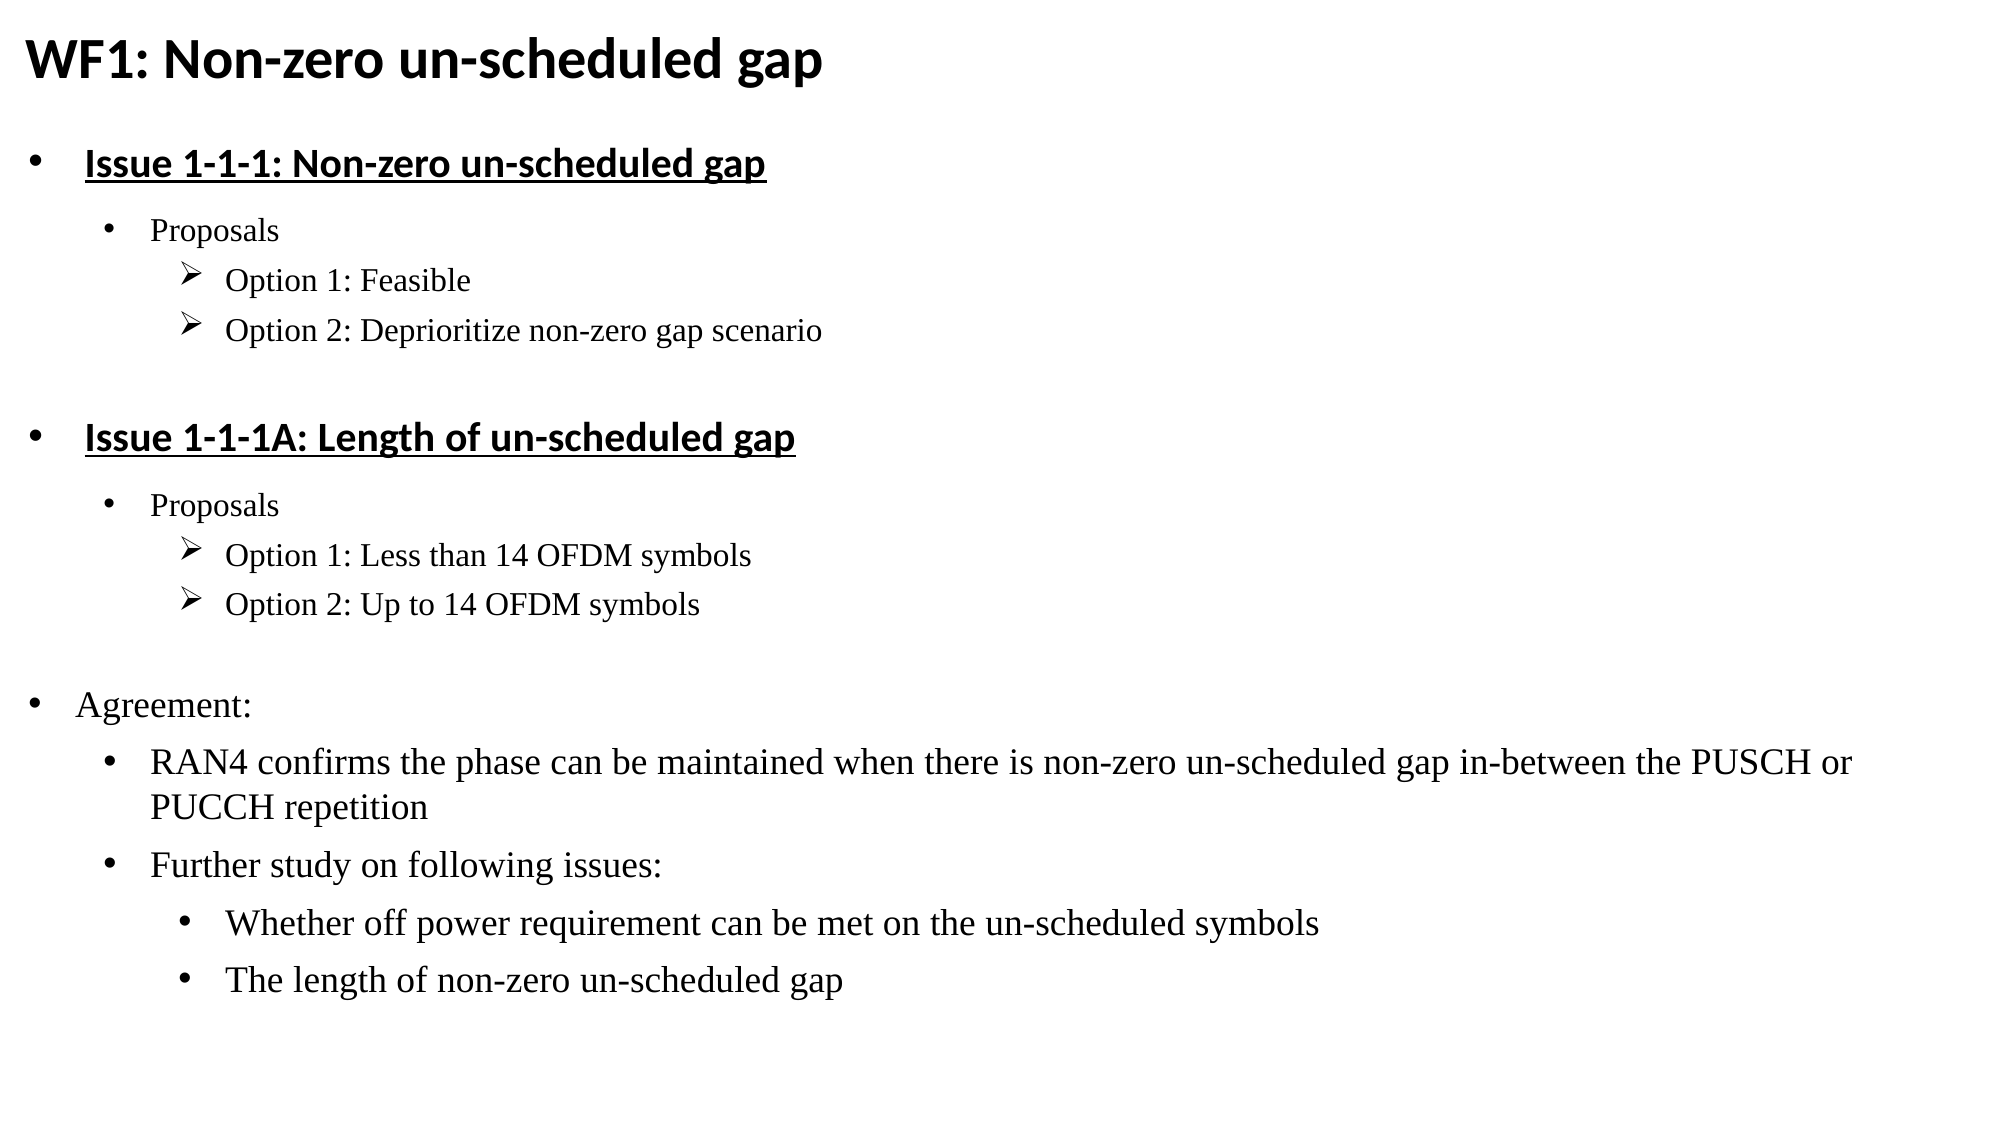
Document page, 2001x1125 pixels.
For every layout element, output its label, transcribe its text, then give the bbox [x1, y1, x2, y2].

text_box Issue 1-1-1: Non-zero un-scheduled gap Proposals Option 1: Feasible Option 2: Deprioritize non-zero gap scenario Issue 1-1-1A: Length of un-scheduled gap Proposals Option 1: Less than 14 OFDM symbols Option 2: Up to 14 OFDM symbols Agreement: RAN4 confirms the phase can be maintained when there is non-zero un-scheduled gap in-between the PUSCH or PUCCH repetition Further study on following issues: Whether off power requirement can be met on the un-scheduled symbols The length of non-zero un-scheduled gap [13, 128, 1951, 1008]
title WF1: Non-zero un-scheduled gap [10, 9, 1571, 110]
